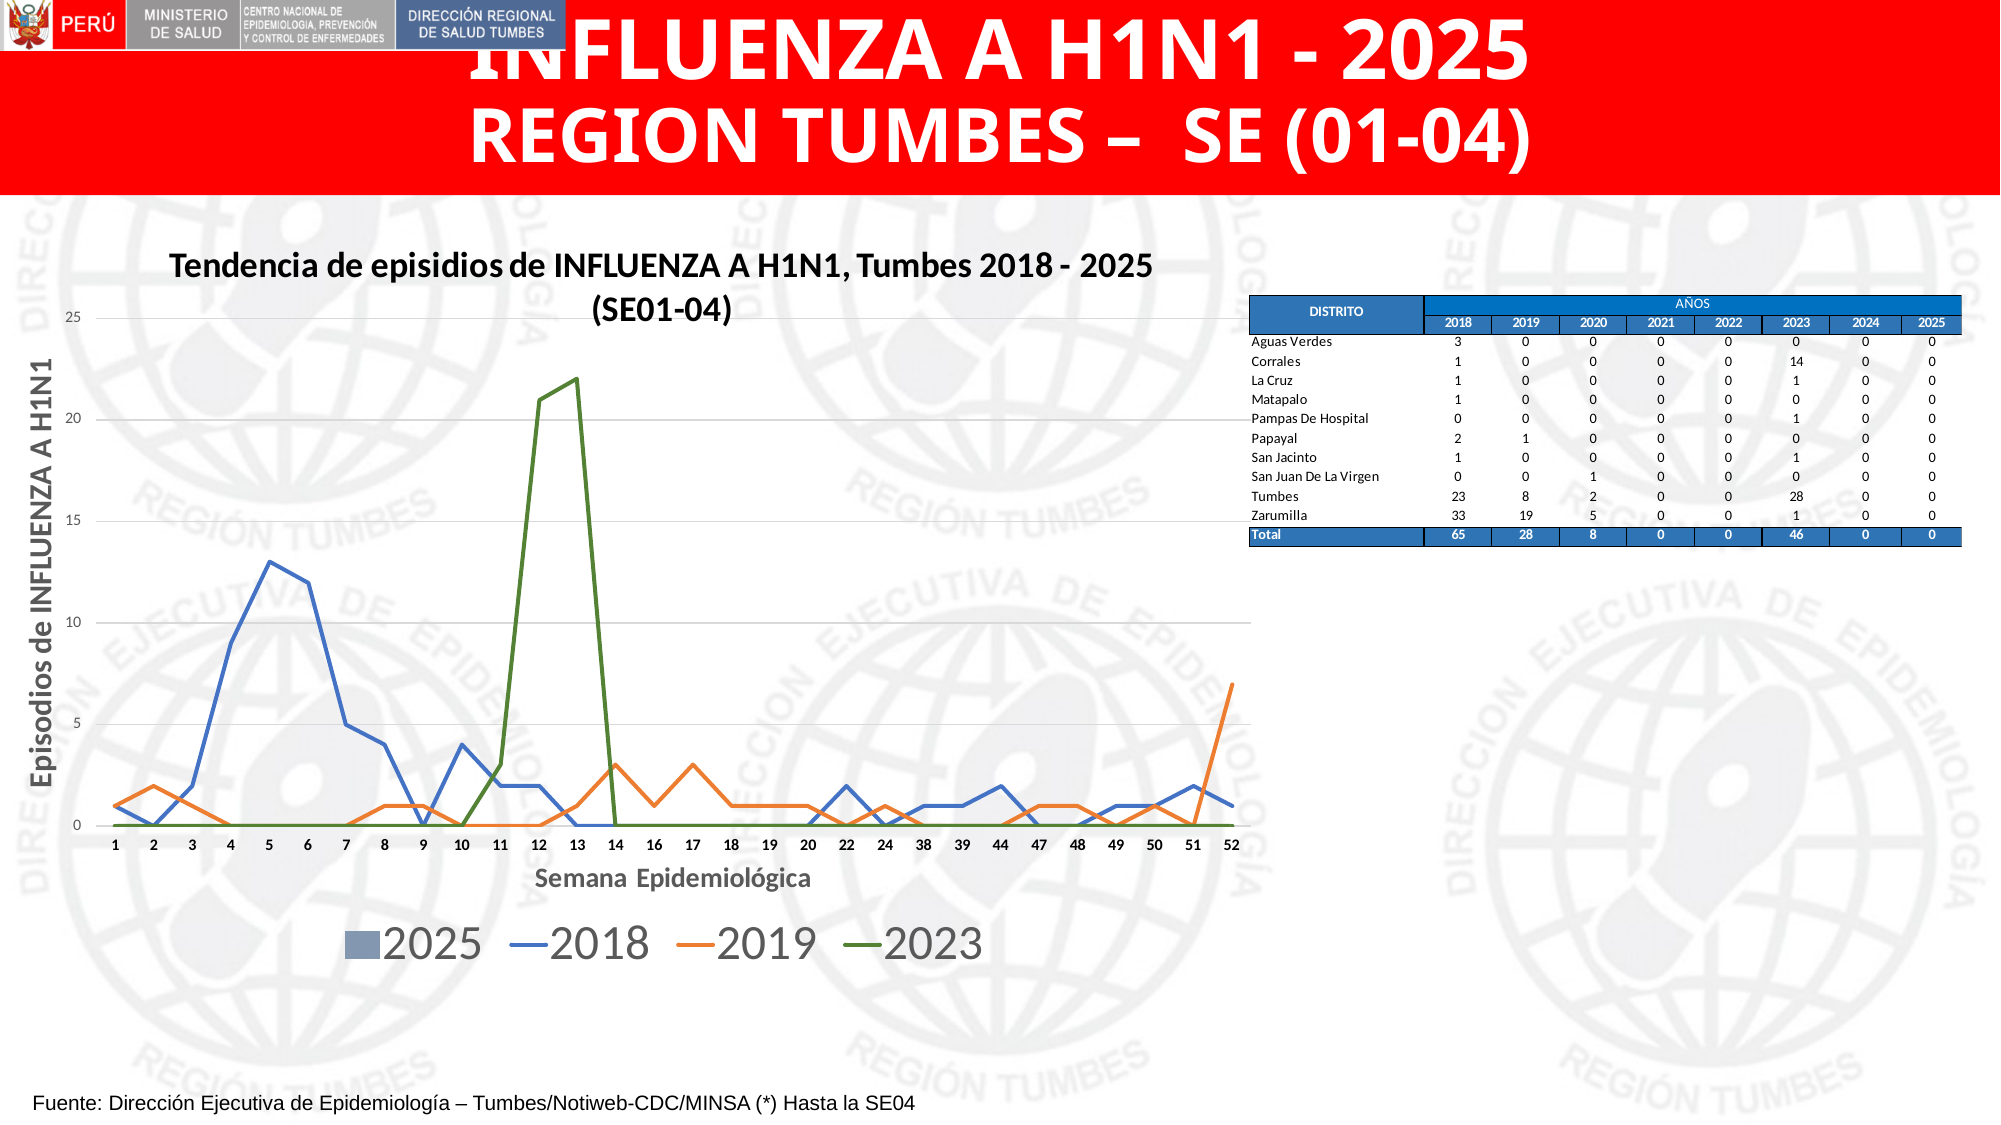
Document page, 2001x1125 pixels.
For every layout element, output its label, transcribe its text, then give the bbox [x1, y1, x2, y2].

picture [0, 0, 2001, 1125]
picture [0, 0, 566, 51]
text_box Fuente: Dirección Ejecutiva de Epidemiología – Tumbes/Notiweb-CDC/MINSA (*) Hasta la SE04 [17, 1081, 931, 1122]
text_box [1248, 295, 1963, 548]
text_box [0, 230, 1322, 991]
text_box INFLUENZA A H1N1 - 2025 REGION TUMBES – SE (01-04) [0, 0, 2000, 196]
